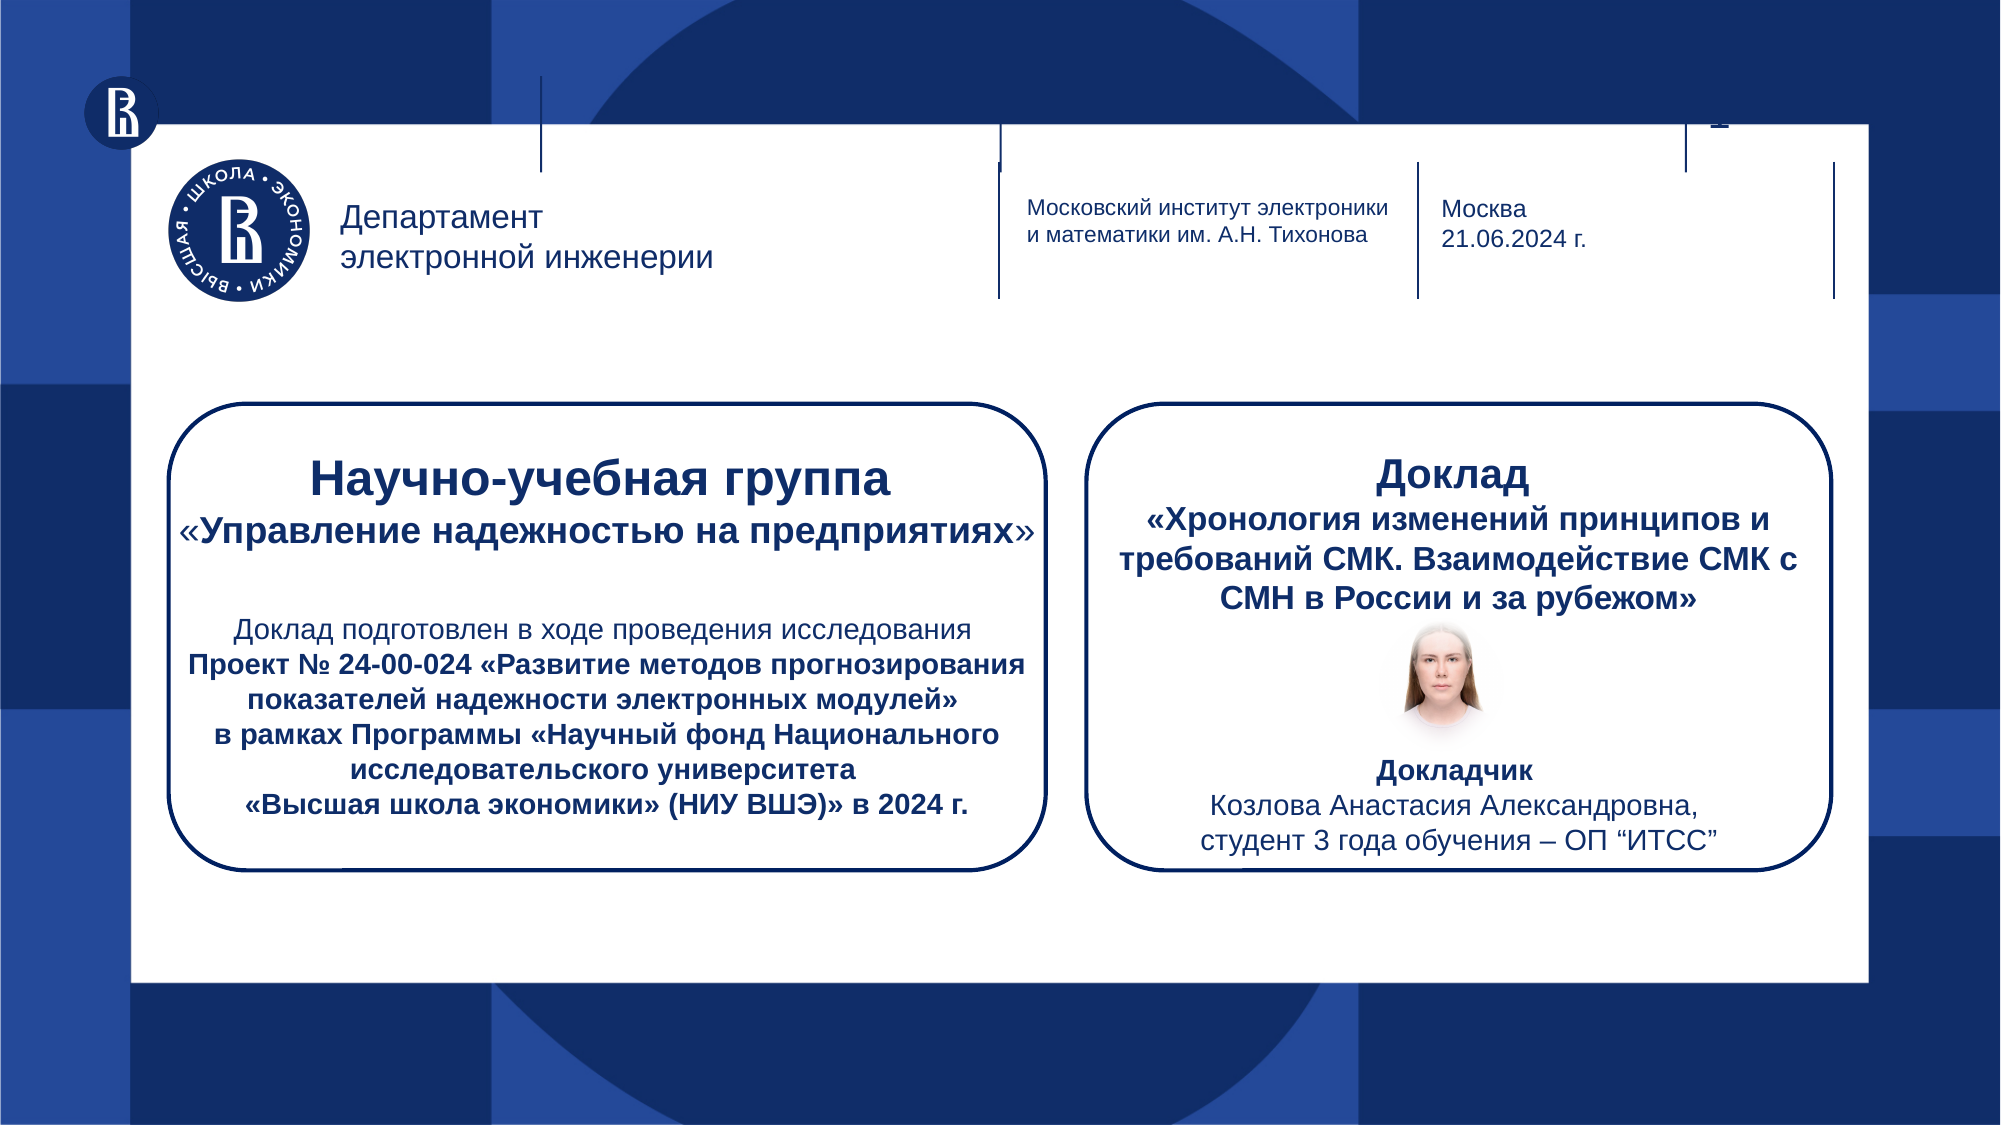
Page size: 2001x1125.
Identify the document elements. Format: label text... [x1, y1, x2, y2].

text_box [1084, 401, 1834, 873]
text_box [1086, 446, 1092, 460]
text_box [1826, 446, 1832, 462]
list Московский институт электроники и математики им. А.Н. Тихонова [1026, 192, 1401, 269]
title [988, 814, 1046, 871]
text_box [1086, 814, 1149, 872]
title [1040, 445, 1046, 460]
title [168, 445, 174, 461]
text_box Доклад «Хронология изменений принципов и требований СМК. Взаимодействие СМК с СМН в России и за рубежом» Докладчик Козлова Анастасия Александровна, студент 3 года обучения – ОП “ИТСС” [1769, 812, 1832, 872]
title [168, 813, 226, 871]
picture [0, 0, 2001, 1125]
list Москва 21.06.2024 г. [1441, 192, 1806, 269]
list Департамент электронной инженерии [340, 194, 972, 267]
text_box [166, 401, 1048, 873]
